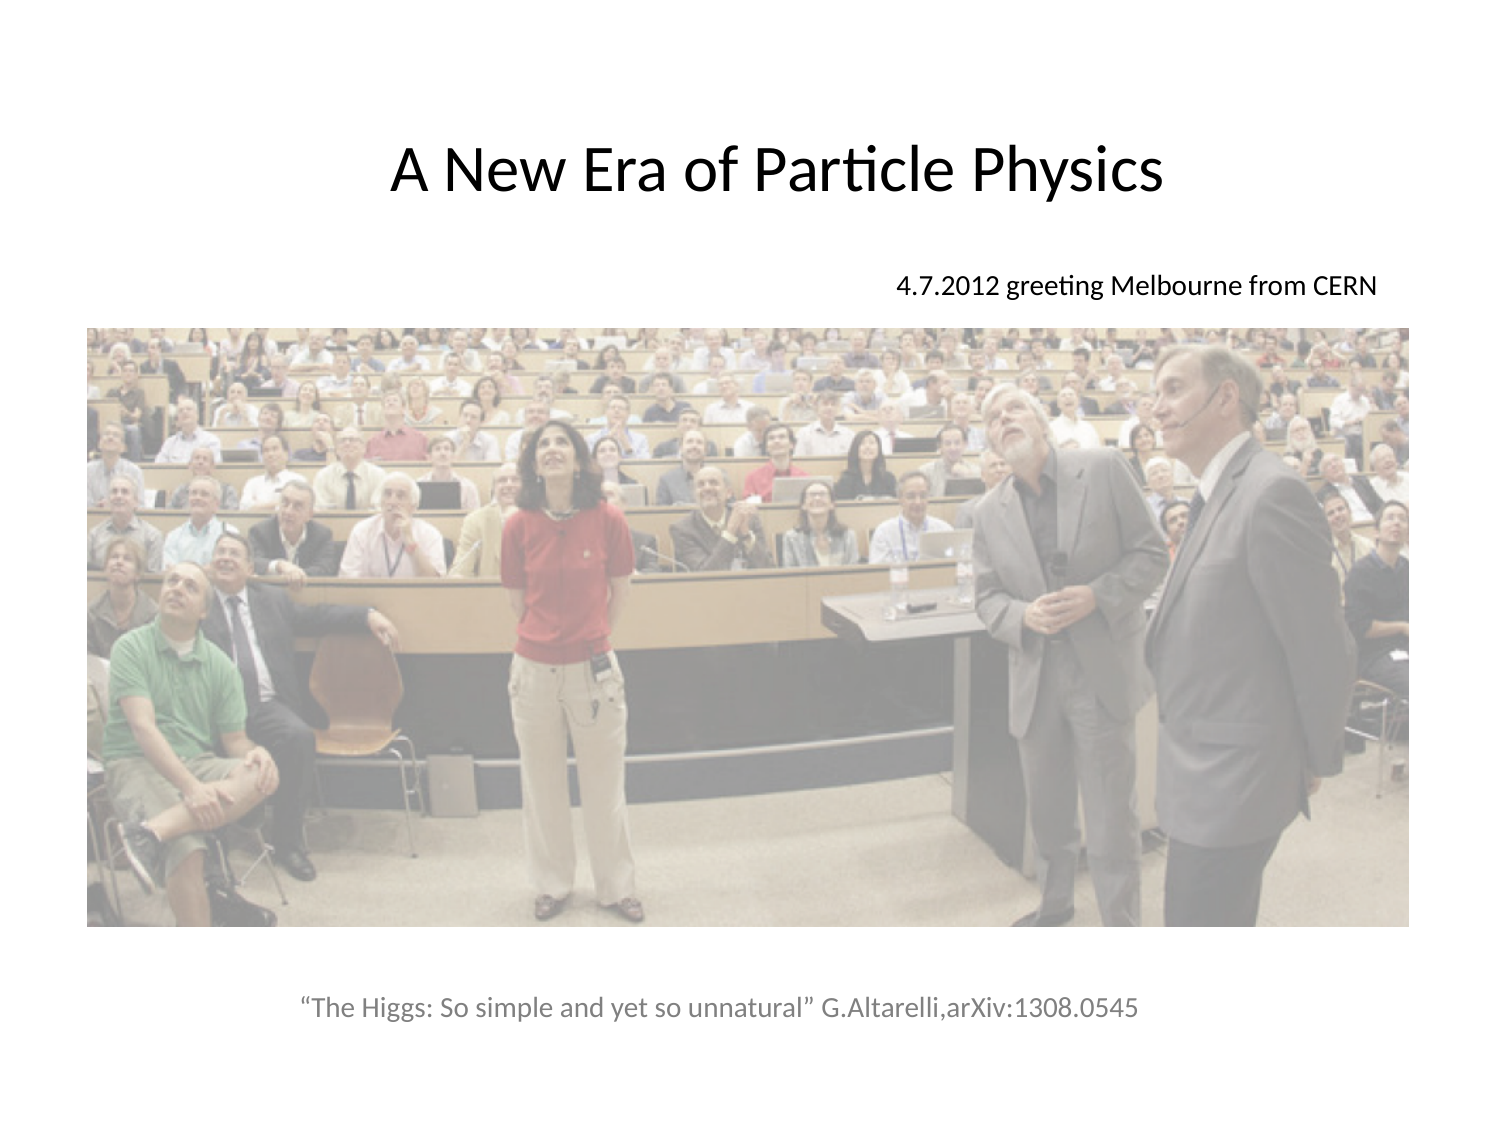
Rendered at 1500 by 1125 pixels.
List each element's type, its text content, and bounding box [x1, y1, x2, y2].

title A New Era of Particle Physics [75, 84, 1425, 225]
text_box 4.7.2012 greeting Melbourne from CERN [881, 258, 1394, 309]
picture [87, 327, 1410, 928]
text_box “The Higgs: So simple and yet so unnatural” G.Altarelli,arXiv:1308.0545 [284, 980, 1162, 1031]
